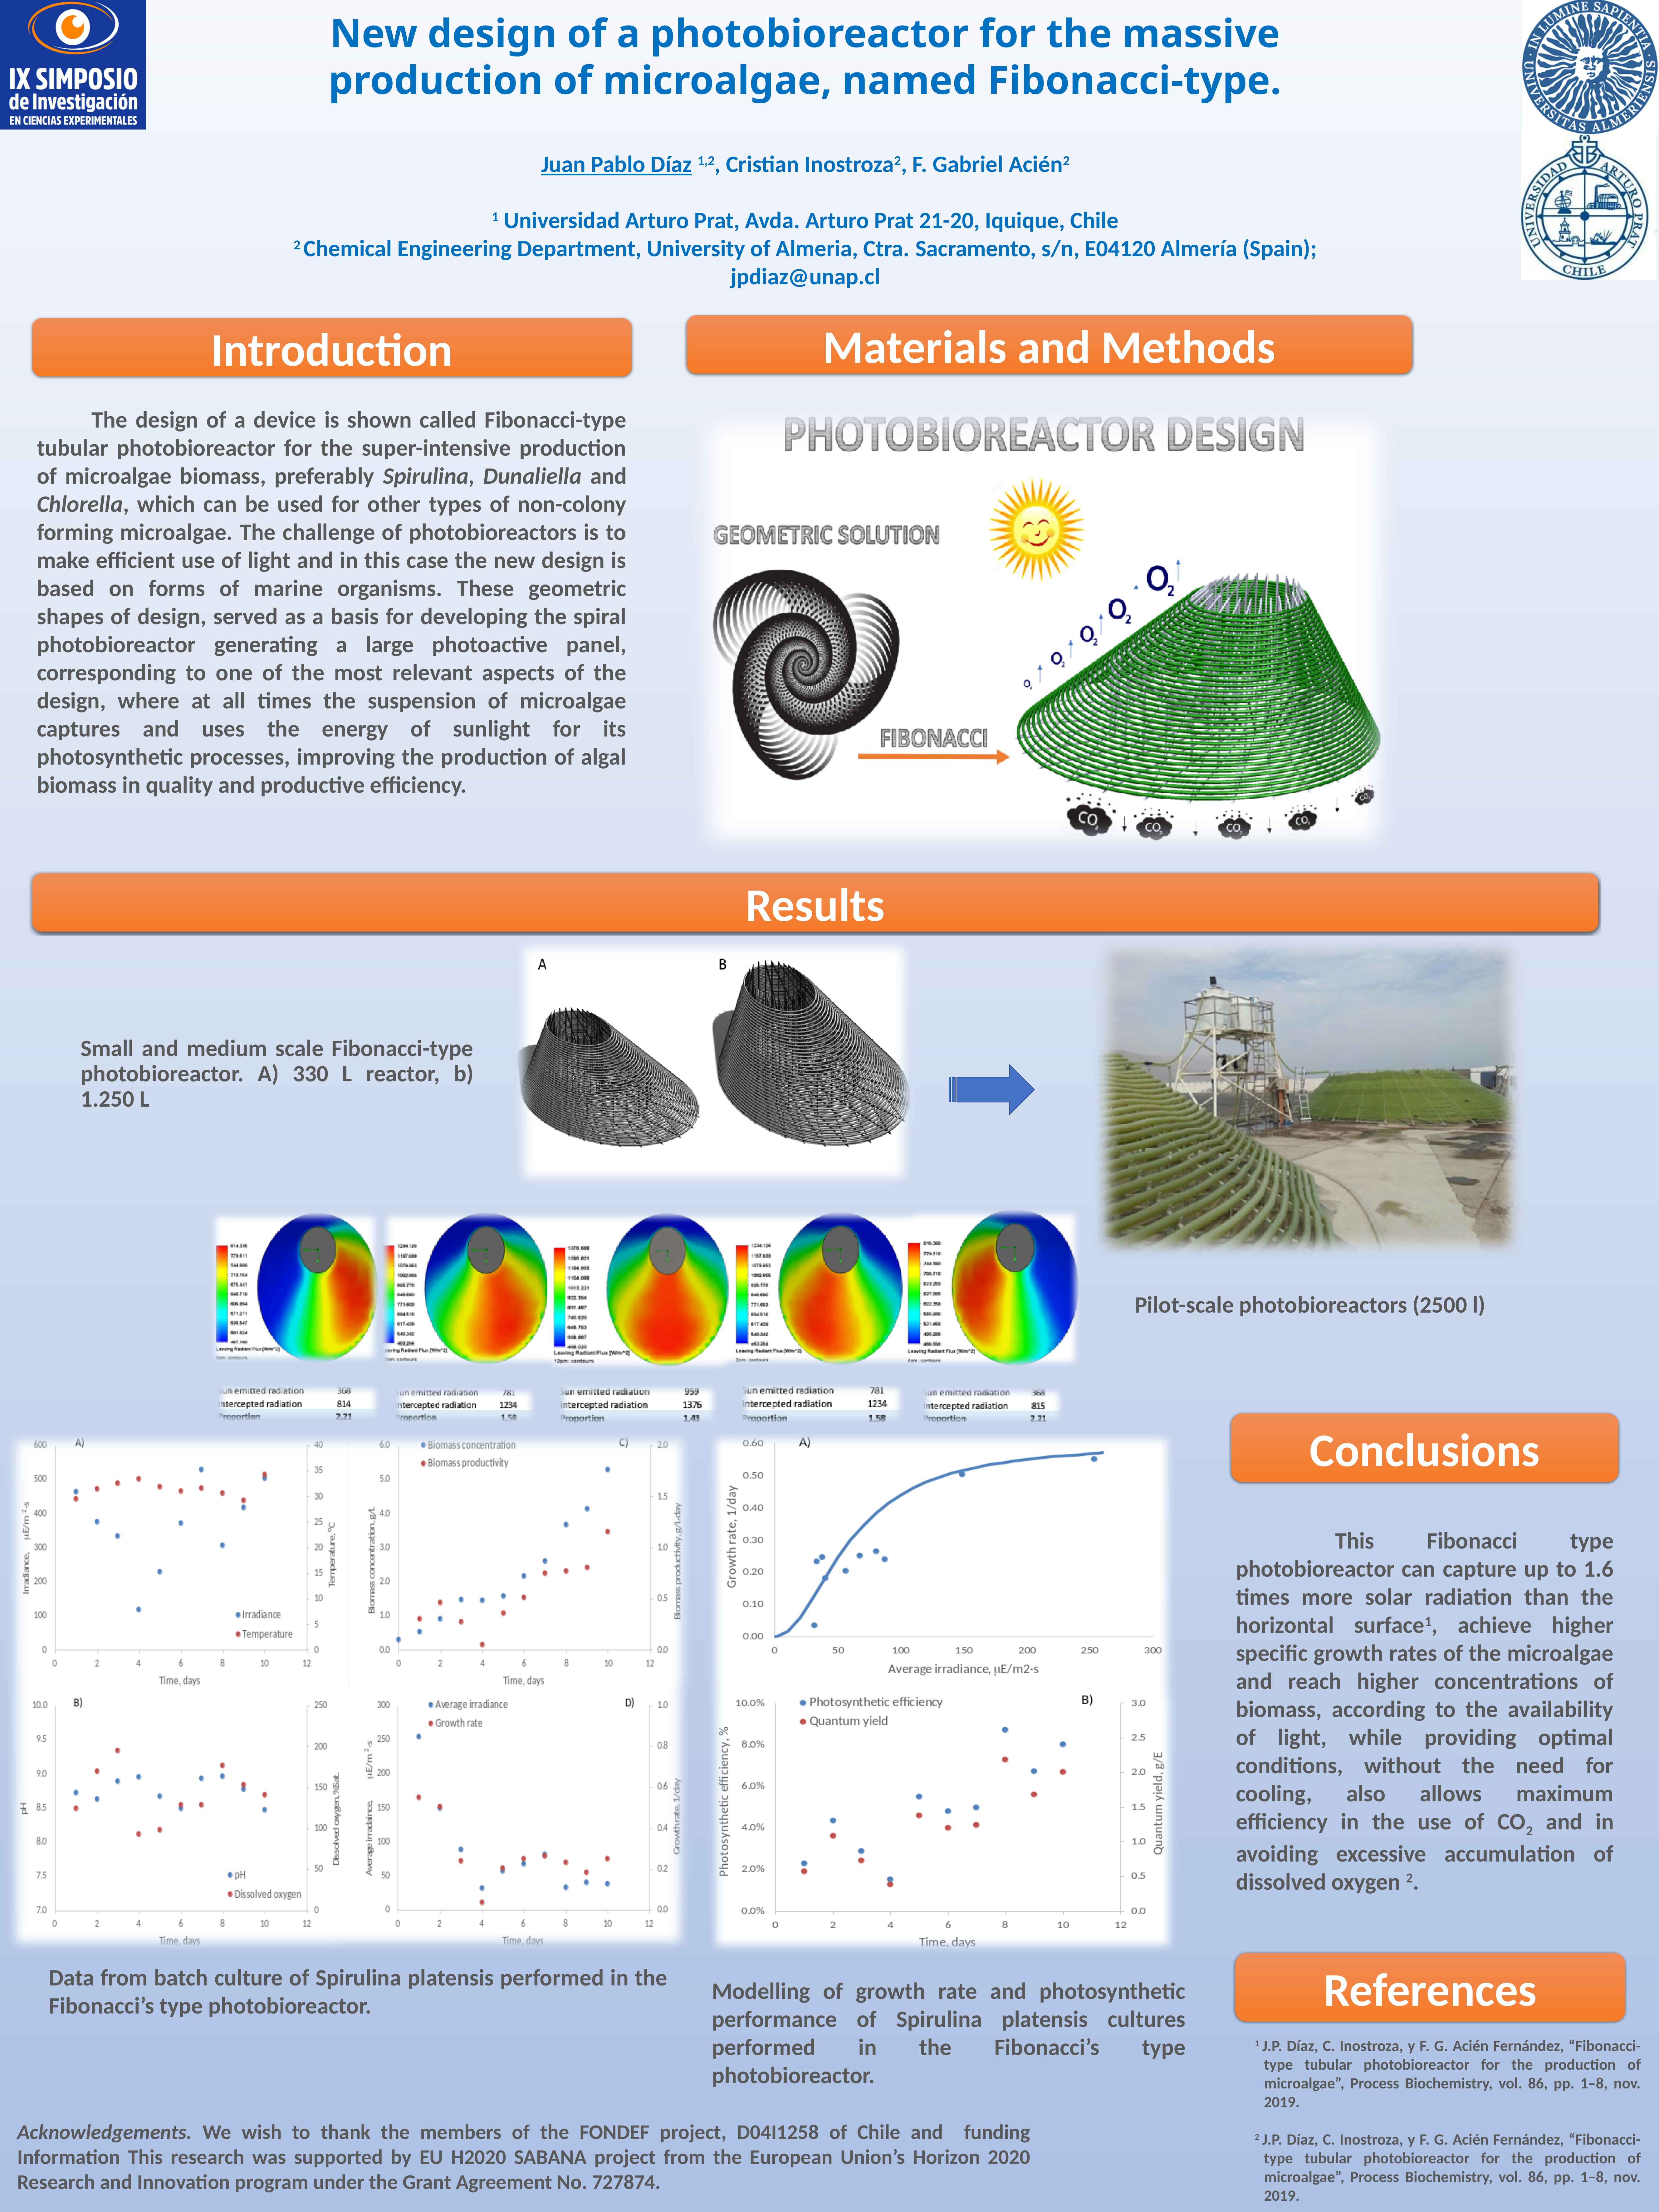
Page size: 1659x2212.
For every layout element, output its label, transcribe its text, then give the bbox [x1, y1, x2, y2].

text_box Pilot-scale photobioreactors (2500 l) [1130, 1287, 1659, 1320]
text_box New design of a photobioreactor for the massive production of microalgae, named Fibonacci-type. Juan Pablo Díaz 1,2, Cristian Inostroza2, F. Gabriel Acién2 1 Universidad Arturo Prat, Avda. Arturo Prat 21-20, Iquique, Chile 2 Chemical Engineering Department, University of Almeria, Ctra. Sacramento, s/n, E04120 Almería (Spain); jpdiaz@unap.cl [236, 6, 1375, 292]
picture [210, 1208, 1081, 1424]
text_box The design of a device is shown called Fibonacci-type tubular photobioreactor for the super-intensive production of microalgae biomass, preferably Spirulina, Dunaliella and Chlorella, which can be used for other types of non-colony forming microalgae. The challenge of photobioreactors is to make efficient use of light and in this case the new design is based on forms of marine organisms. These geometric shapes of design, served as a basis for developing the spiral photobioreactor generating a large photoactive panel, corresponding to one of the most relevant aspects of the design, where at all times the suspension of microalgae captures and uses the energy of sunlight for its photosynthetic processes, improving the production of algal biomass in quality and productive efficiency. [32, 402, 632, 828]
text_box This Fibonacci type photobioreactor can capture up to 1.6 times more solar radiation than the horizontal surface1, achieve higher specific growth rates of the microalgae and reach higher concentrations of biomass, according to the availability of light, while providing optimal conditions, without the need for cooling, also allows maximum efficiency in the use of CO2 and in avoiding excessive accumulation of dissolved oxygen 2. [1231, 1523, 1619, 1925]
text_box [952, 1077, 956, 1095]
picture [707, 1430, 1178, 1954]
picture [512, 1117, 915, 1189]
text_box [956, 1064, 1035, 1095]
text_box Modelling of growth rate and photosynthetic performance of Spirulina platensis cultures performed in the Fibonacci’s type photobioreactor. [707, 1973, 1191, 2091]
text_box 1 J.P. Díaz, C. Inostroza, y F. G. Acién Fernández, “Fibonacci-type tubular photobioreactor for the production of microalgae”, Process Biochemistry, vol. 86, pp. 1–8, nov. 2019. 2 J.P. Díaz, C. Inostroza, y F. G. Acién Fernández, “Fibonacci-type tubular photobioreactor for the production of microalgae”, Process Biochemistry, vol. 86, pp. 1–8, nov. 2019. [1250, 2033, 1646, 2212]
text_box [314, 1095, 1344, 1117]
text_box Acknowledgements. We wish to thank the members of the FONDEF project, D04I1258 of Chile and funding Information This research was supported by EU H2020 SABANA project from the European Union’s Horizon 2020 Research and Innovation program under the Grant Agreement No. 727874. [12, 2116, 1036, 2212]
text_box Conclusions [1231, 1413, 1619, 1482]
text_box Data from batch culture of Spirulina platensis performed in the Fibonacci’s type photobioreactor. [44, 1960, 673, 2021]
picture [687, 402, 1401, 862]
picture [1094, 935, 1524, 1258]
picture [0, 0, 146, 130]
text_box Materials and Methods [687, 315, 1412, 374]
picture [1521, 0, 1658, 280]
text_box [949, 1077, 951, 1095]
list [15, 329, 738, 429]
picture [512, 936, 915, 1095]
text_box Introduction [32, 318, 632, 376]
picture [5, 1430, 692, 1953]
text_box References [1235, 1953, 1626, 2022]
text_box Results [32, 873, 1598, 932]
list Small and medium scale Fibonacci-type photobioreactor. A) 330 L reactor, b) 1.250 L [76, 995, 479, 1114]
